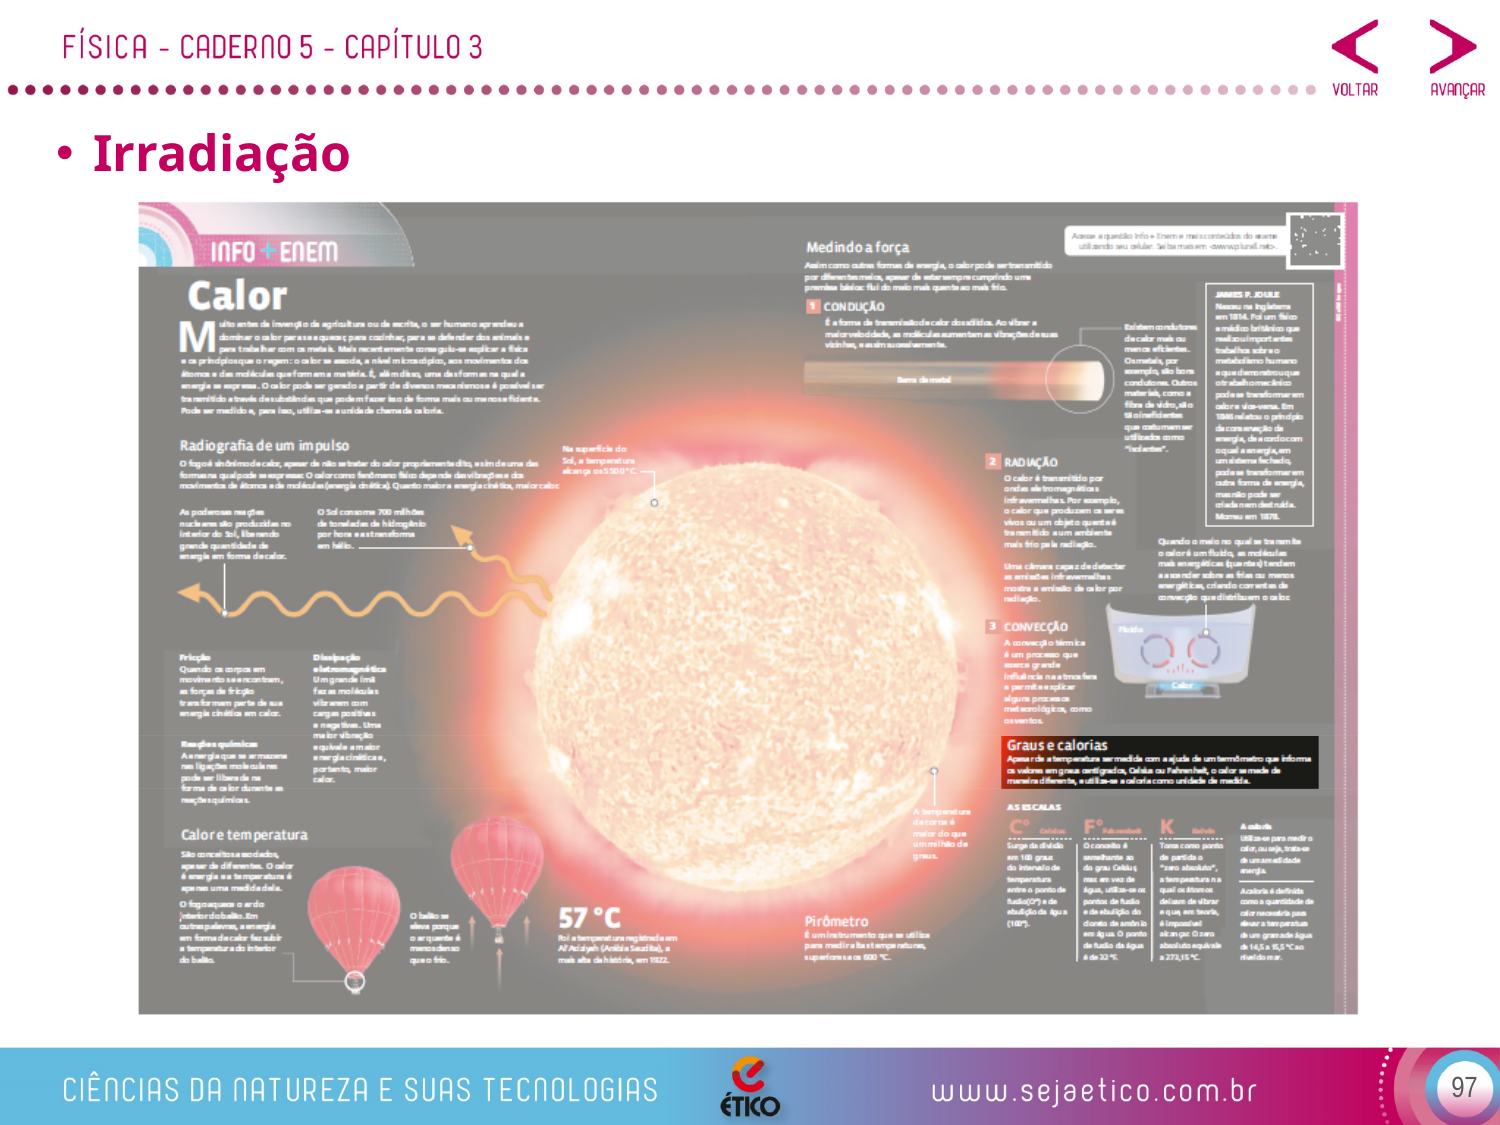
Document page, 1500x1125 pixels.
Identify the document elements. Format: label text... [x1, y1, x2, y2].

picture [0, 0, 1500, 1125]
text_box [136, 196, 1364, 1024]
list Irradiação [41, 120, 1459, 1019]
